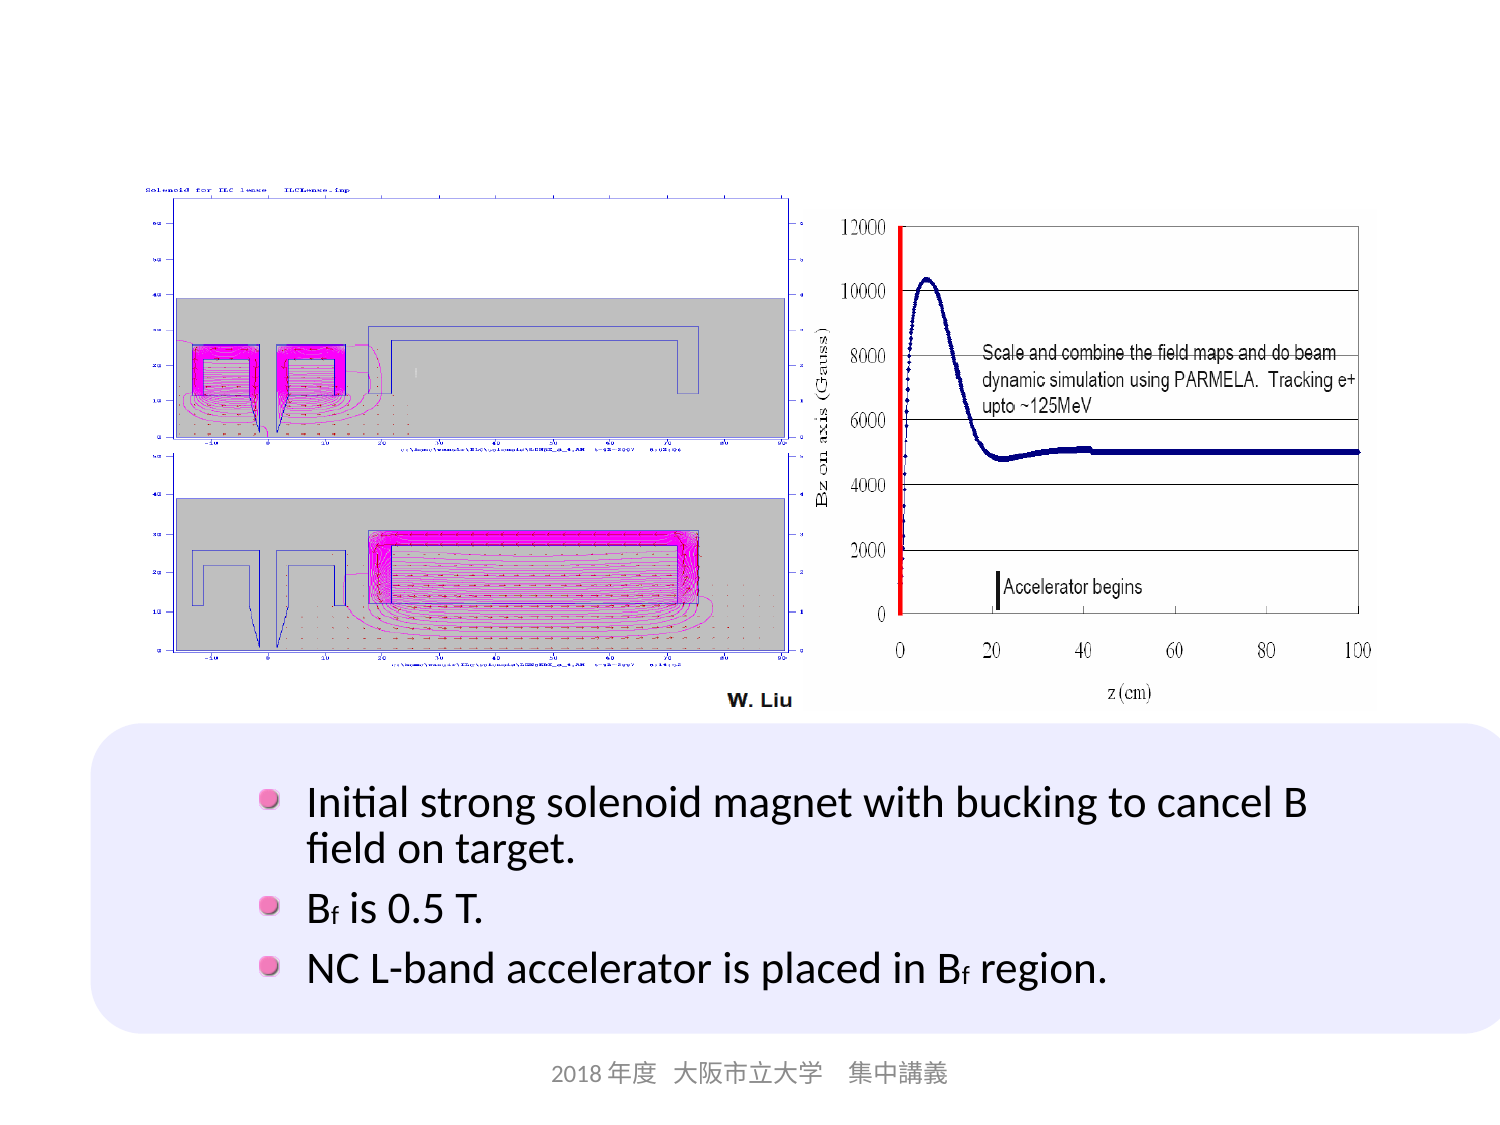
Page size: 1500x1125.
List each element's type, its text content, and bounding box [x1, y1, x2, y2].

list Initial strong solenoid magnet with bucking to cancel B field on target. Bf is 0.5 T. NC L-band accelerator is placed in Bf region. [243, 773, 1363, 1003]
footer 2018年度 大阪市立大学 集中講義 [512, 1042, 988, 1103]
picture [258, 955, 281, 978]
picture [258, 895, 281, 917]
text_box [90, 723, 1500, 1034]
picture [258, 788, 281, 811]
picture [132, 170, 1385, 712]
